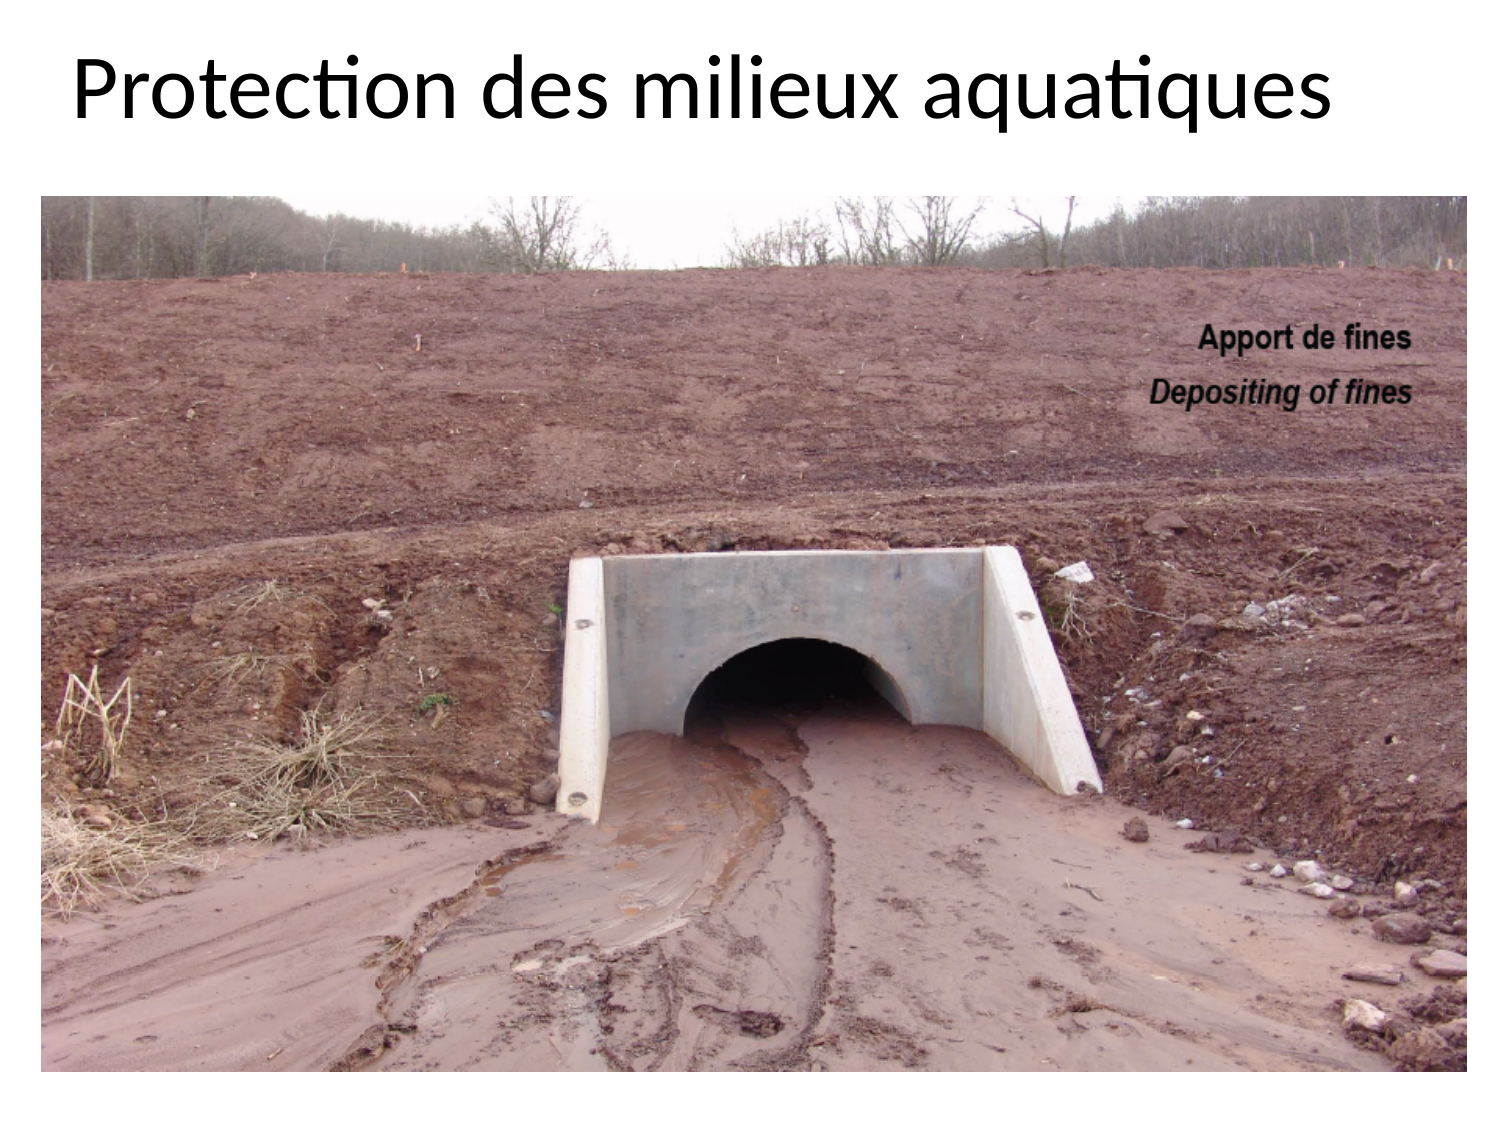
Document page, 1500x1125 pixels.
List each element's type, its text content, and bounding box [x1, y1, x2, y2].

picture [40, 196, 1467, 1072]
text_box Protection des milieux aquatiques [53, 19, 1355, 147]
